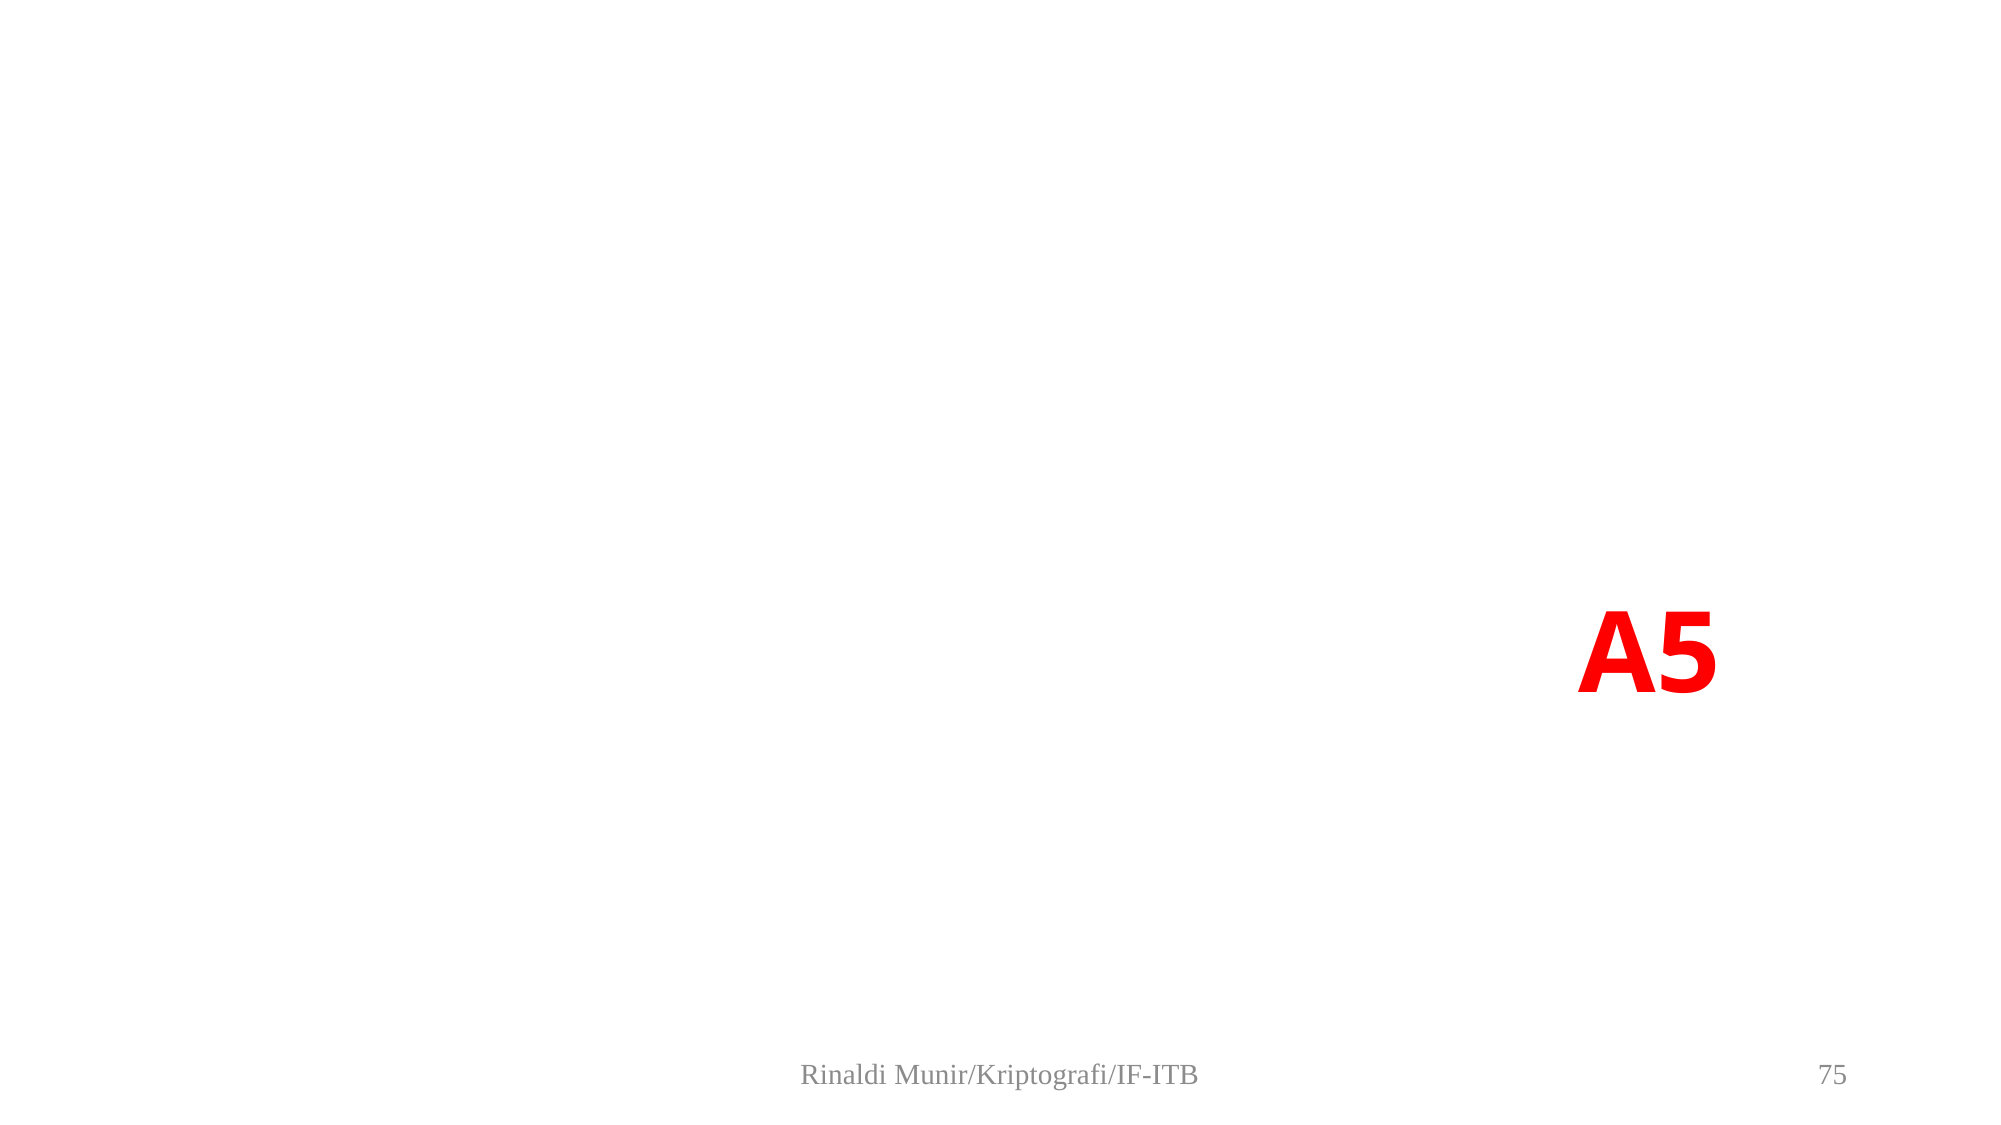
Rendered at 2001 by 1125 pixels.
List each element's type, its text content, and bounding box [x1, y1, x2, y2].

slide_number 75 [1412, 1042, 1863, 1103]
footer Rinaldi Munir/Kriptografi/IF-ITB [662, 1042, 1338, 1103]
title A5 [460, 562, 1736, 750]
